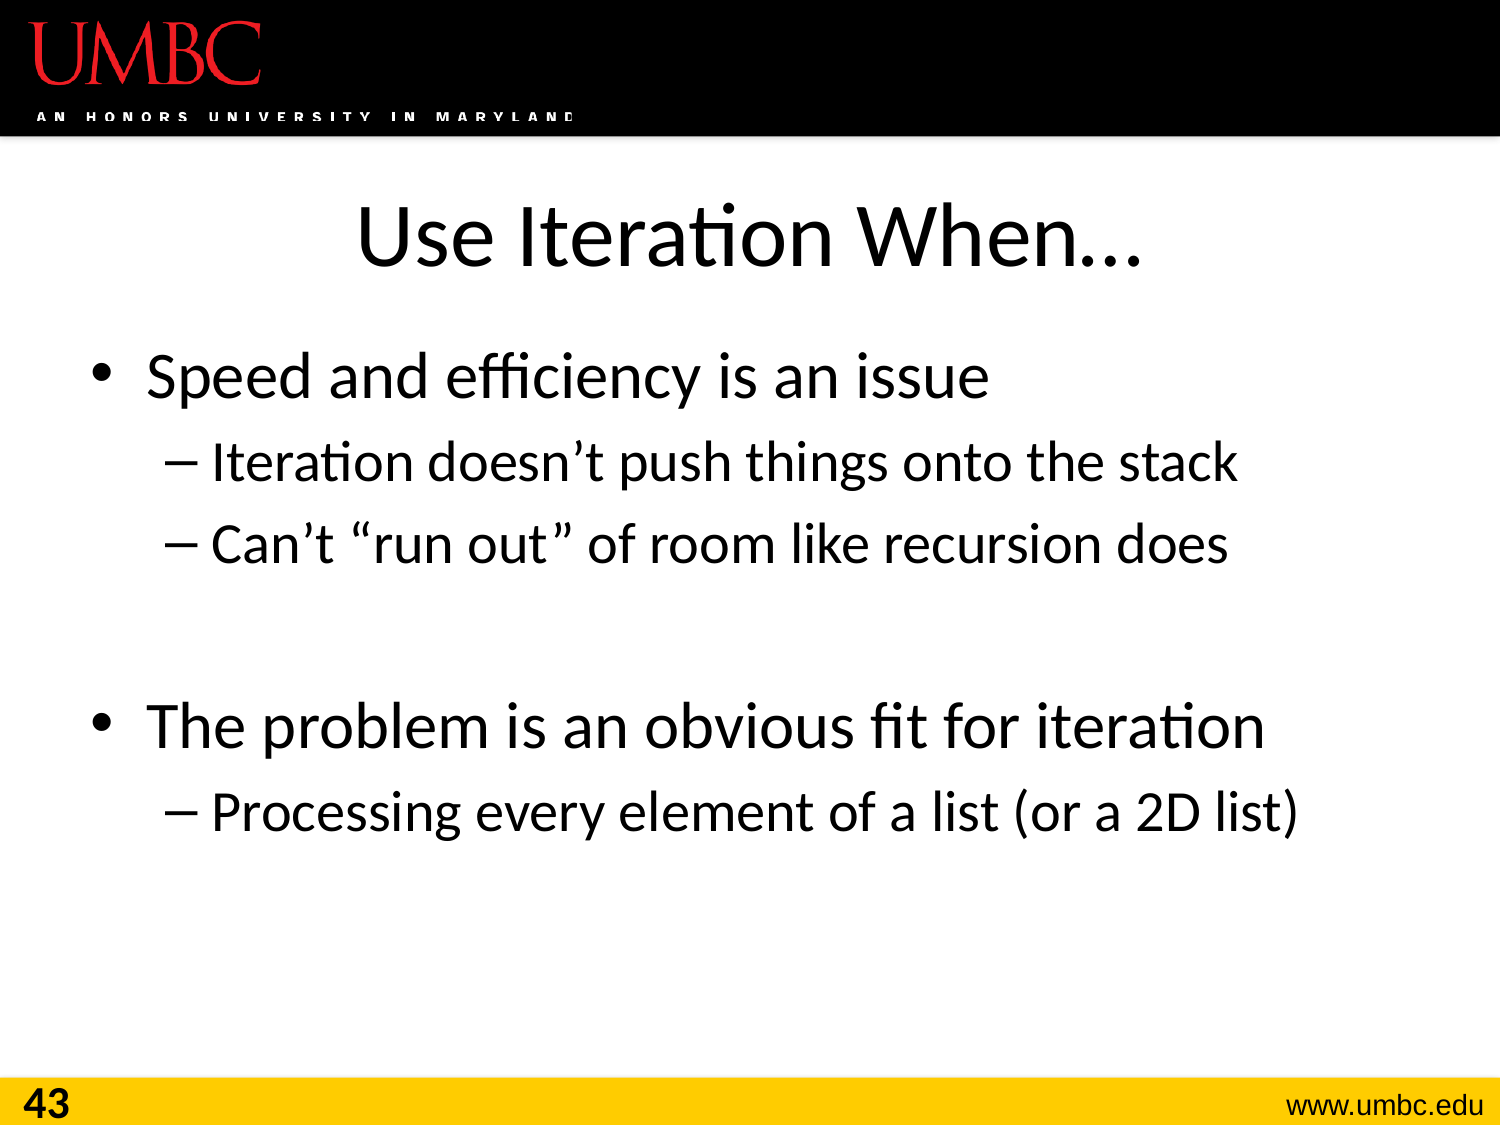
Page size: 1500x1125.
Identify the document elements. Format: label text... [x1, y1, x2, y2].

list Speed and efficiency is an issue Iteration doesn’t push things onto the stack Can’t “run out” of room like recursion does The problem is an obvious fit for iteration Processing every element of a list (or a 2D list) [75, 324, 1425, 1066]
title Use Iteration When… [75, 136, 1425, 324]
slide_number 43 [0, 1065, 94, 1125]
